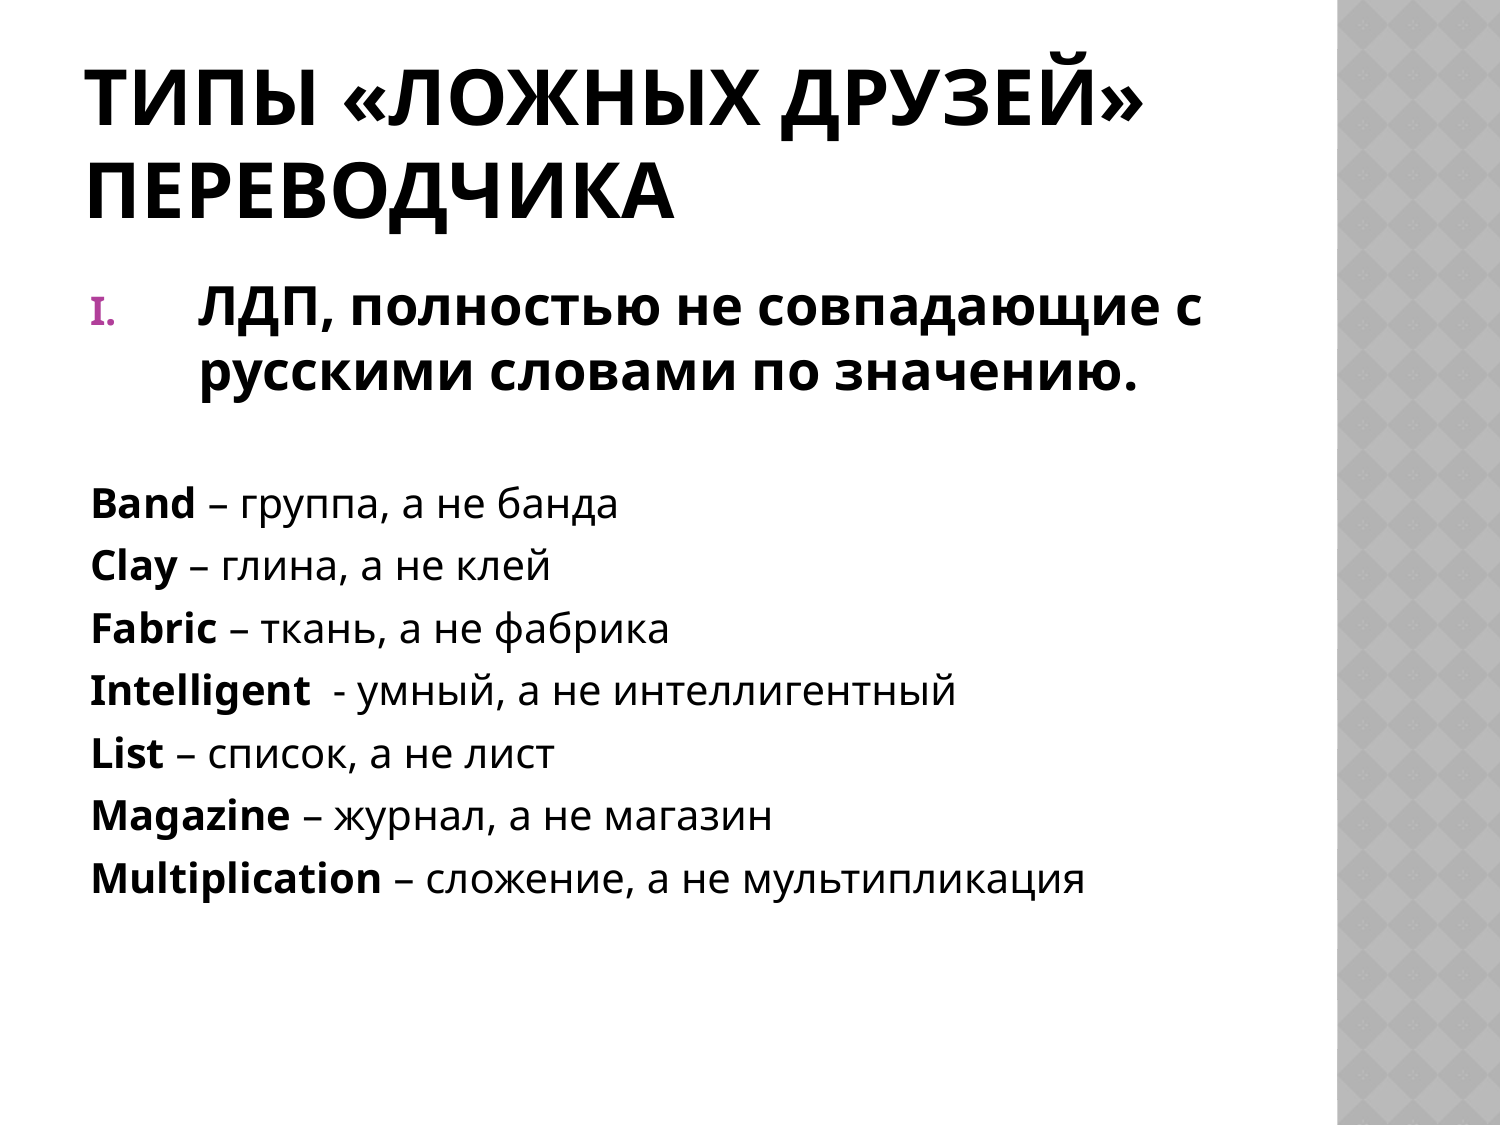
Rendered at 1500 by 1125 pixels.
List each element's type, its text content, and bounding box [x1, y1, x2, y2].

title Типы «ложных друзей» переводчика [76, 47, 1264, 235]
list ЛДП, полностью не совпадающие с русскими cловами по значению. Band – группа, а не банда Clay – глина, а не клей Fabric – ткань, а не фабрика Intelligent - умный, а не интеллигентный List – список, а не лист Magazine – журнал, а не магазин Multiplication – сложение, а не мультипликация [74, 263, 1263, 1060]
